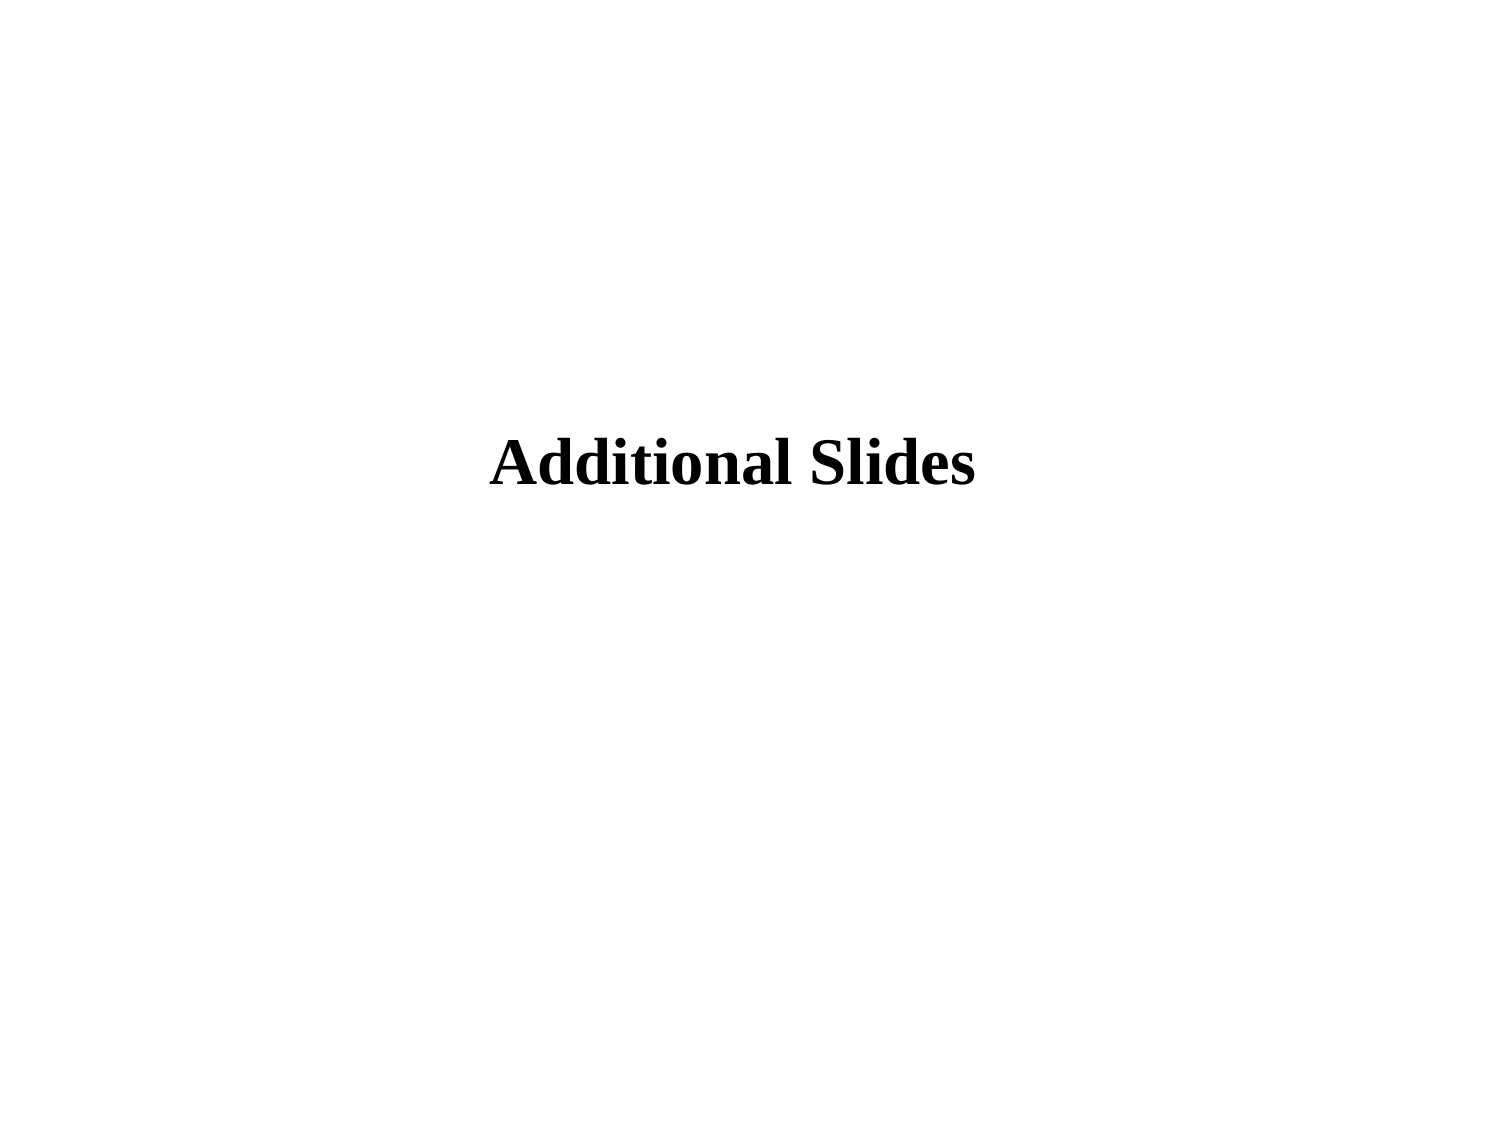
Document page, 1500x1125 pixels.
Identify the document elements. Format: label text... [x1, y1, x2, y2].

text_box Additional Slides [474, 410, 1225, 506]
